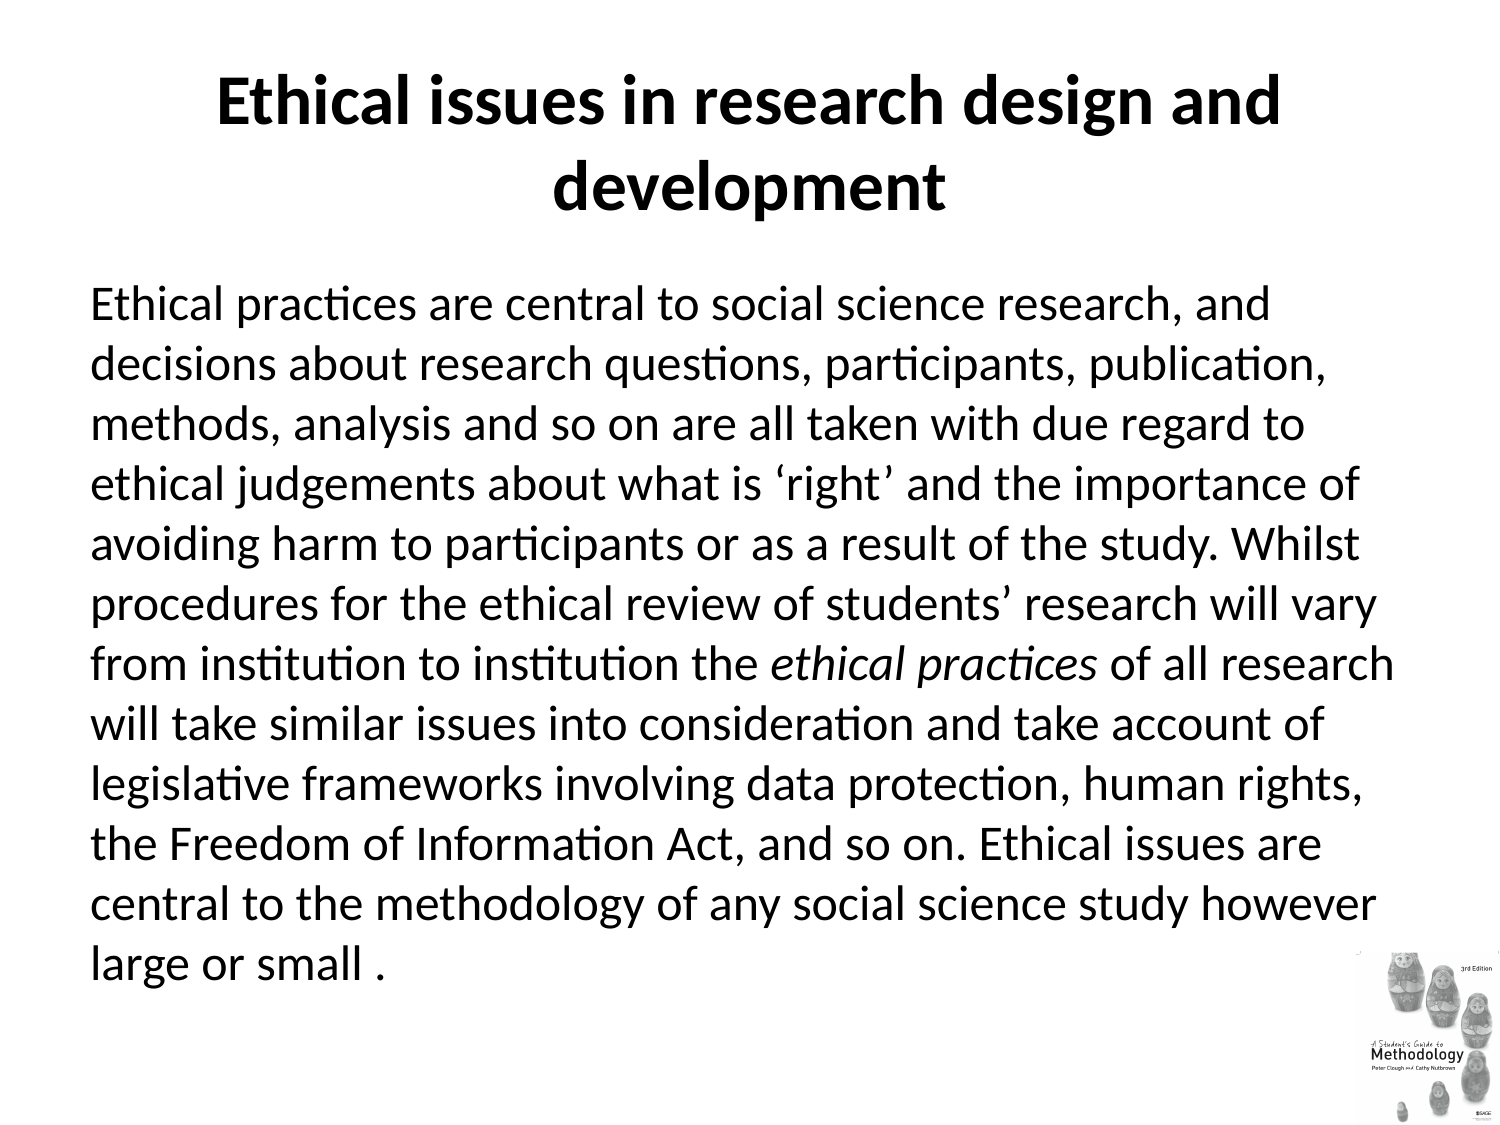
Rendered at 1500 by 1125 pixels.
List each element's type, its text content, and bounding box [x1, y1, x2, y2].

list Ethical practices are central to social science research, and decisions about research questions, participants, publication, methods, analysis and so on are all taken with due regard to ethical judgements about what is ‘right’ and the importance of avoiding harm to participants or as a result of the study. Whilst procedures for the ethical review of students’ research will vary from institution to institution the ethical practices of all research will take similar issues into consideration and take account of legislative frameworks involving data protection, human rights, the Freedom of Information Act, and so on. Ethical issues are central to the methodology of any social science study however large or small . [75, 262, 1425, 1005]
title Ethical issues in research design and development [75, 45, 1425, 233]
picture [1356, 950, 1500, 1125]
